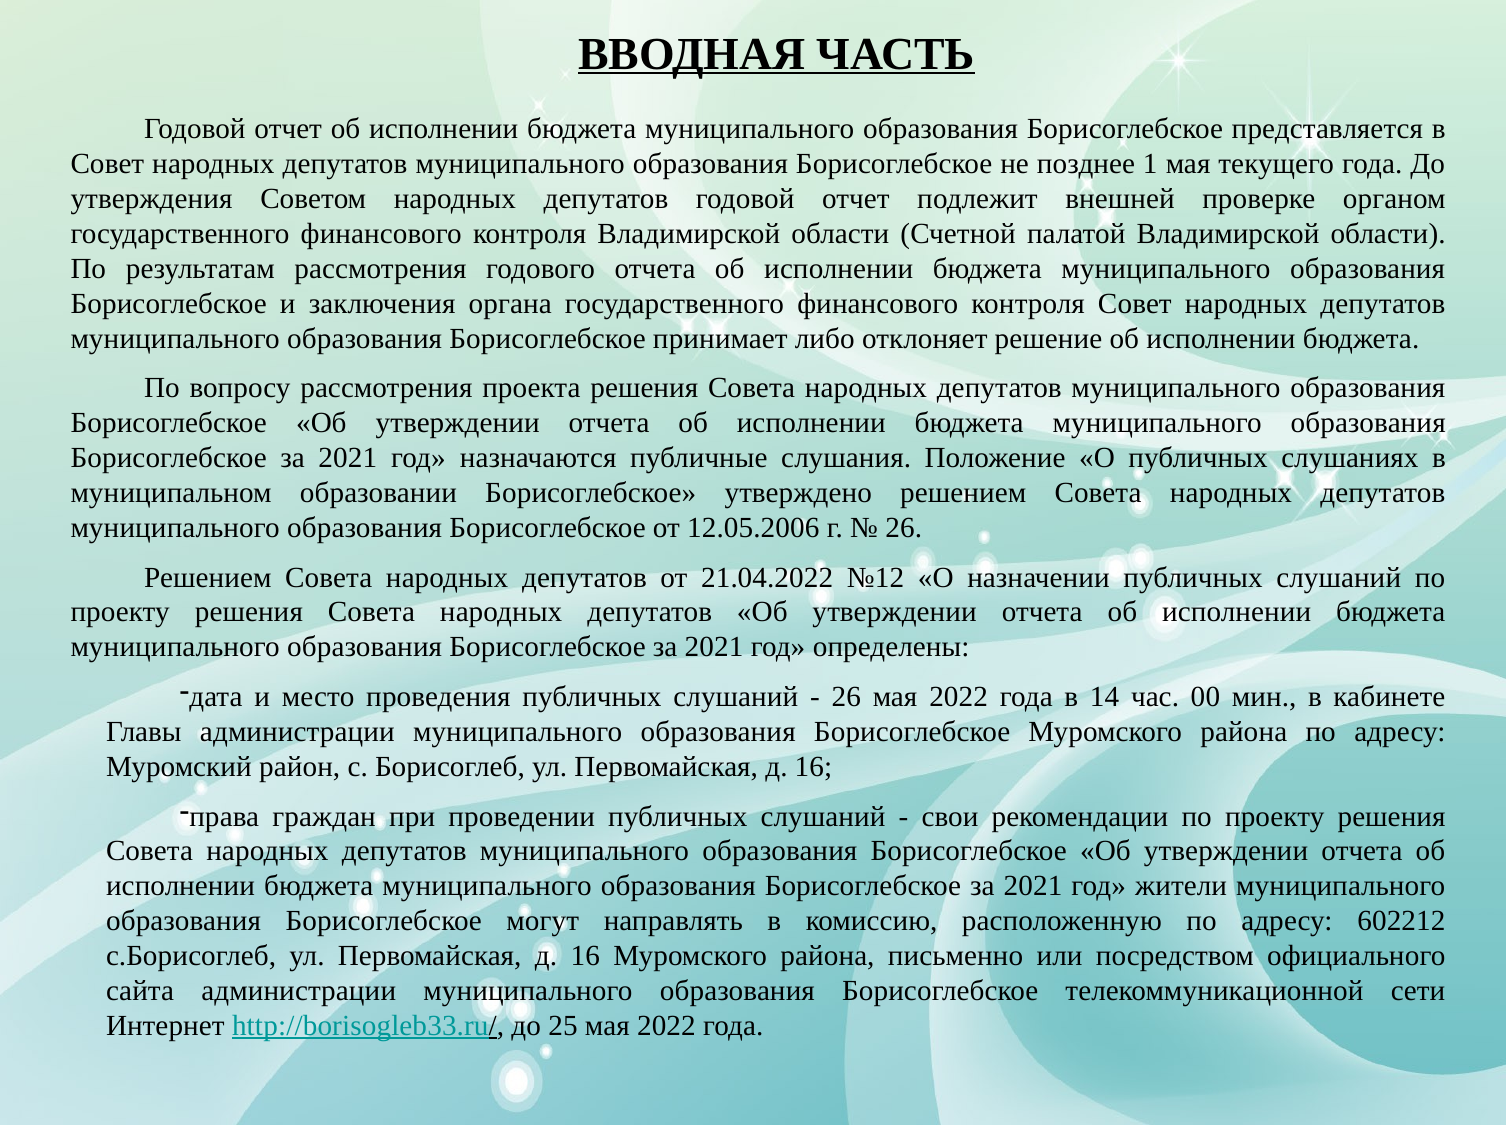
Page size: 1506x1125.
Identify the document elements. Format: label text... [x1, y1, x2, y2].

picture [0, 0, 1506, 1125]
text_box Годовой отчет об исполнении бюджета муниципального образования Борисоглебское представляется в Совет народных депутатов муниципального образования Борисоглебское не позднее 1 мая текущего года. До утверждения Советом народных депутатов годовой отчет подлежит внешней проверке органом государственного финансового контроля Владимирской области (Счетной палатой Владимирской области). По результатам рассмотрения годового отчета об исполнении бюджета муниципального образования Борисоглебское и заключения органа государственного финансового контроля Совет народных депутатов муниципального образования Борисоглебское принимает либо отклоняет решение об исполнении бюджета. По вопросу рассмотрения проекта решения Совета народных депутатов муниципального образования Борисоглебское «Об утверждении отчета об исполнении бюджета муниципального образования Борисоглебское за 2021 год» назначаются публичные слушания. Положение «О публичных слушаниях в муниципальном образовании Борисоглебское» утверждено решением Совета народных депутатов муниципального образования Борисоглебское от 12.05.2006 г. № 26. Решением Совета народных депутатов от 21.04.2022 №12 «О назначении публичных слушаний по проекту решения Совета народных депутатов «Об утверждении отчета об исполнении бюджета муниципального образования Борисоглебское за 2021 год» определены: дата и место проведения публичных слушаний - 26 мая 2022 года в 14 час. 00 мин., в кабинете Главы администрации муниципального образования Борисоглебское Муромского района по адресу: Муромский район, с. Борисоглеб, ул. Первомайская, д. 16; права граждан при проведении публичных слушаний - свои рекомендации по проекту решения Совета народных депутатов муниципального образования Борисоглебское «Об утверждении отчета об исполнении бюджета муниципального образования Борисоглебское за 2021 год» жители муниципального образования Борисоглебское могут направлять в комиссию, расположенную по адресу: 602212 с.Борисоглеб, ул. Первомайская, д. 16 Муромского района, письменно или посредством официального сайта администрации муниципального образования Борисоглебское телекоммуникационной сети Интернет http://borisogleb33.ru/, до 25 мая 2022 года. [55, 101, 1462, 1049]
text_box ВВОДНАЯ ЧАСТЬ [339, 0, 1214, 102]
